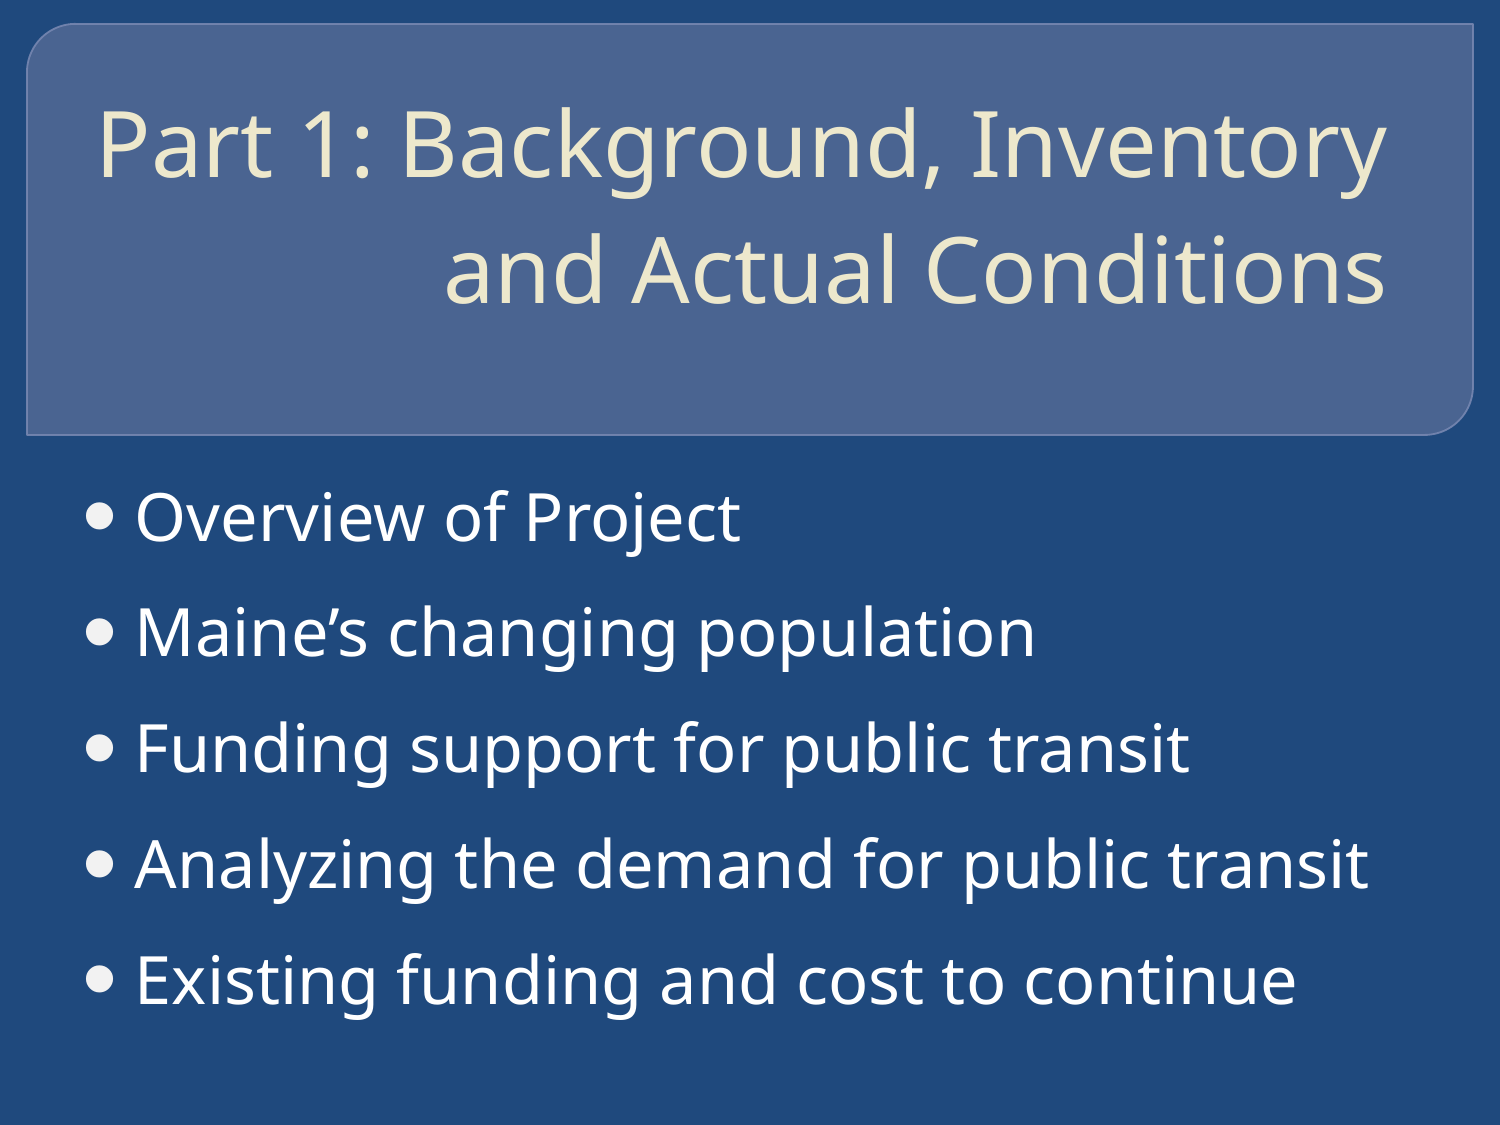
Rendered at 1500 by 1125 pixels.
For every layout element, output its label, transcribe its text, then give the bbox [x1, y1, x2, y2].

title Part 1: Background, Inventory and Actual Conditions [76, 62, 1427, 338]
subtitle Overview of Project Maine’s changing population Funding support for public transit Analyzing the demand for public transit Existing funding and cost to continue [75, 462, 1463, 1075]
